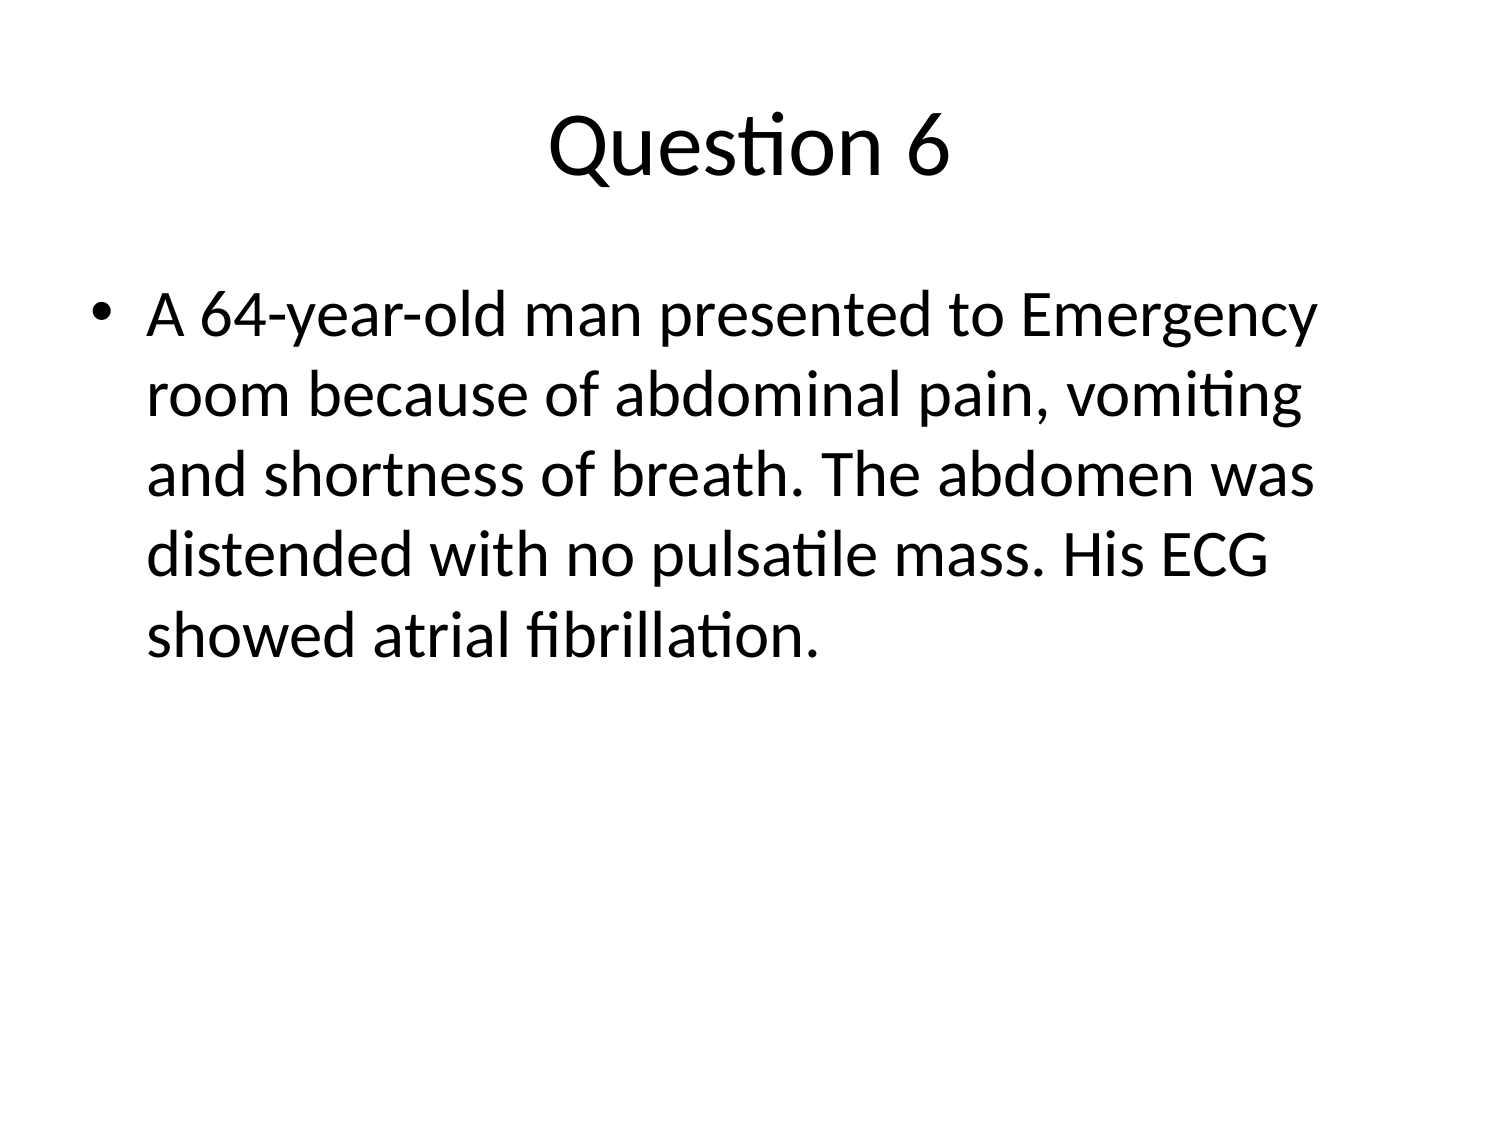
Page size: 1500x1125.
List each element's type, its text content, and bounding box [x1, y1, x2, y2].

list A 64-year-old man presented to Emergency room because of abdominal pain, vomiting and shortness of breath. The abdomen was distended with no pulsatile mass. His ECG showed atrial fibrillation. [75, 262, 1425, 1005]
title Question 6 [75, 45, 1425, 233]
